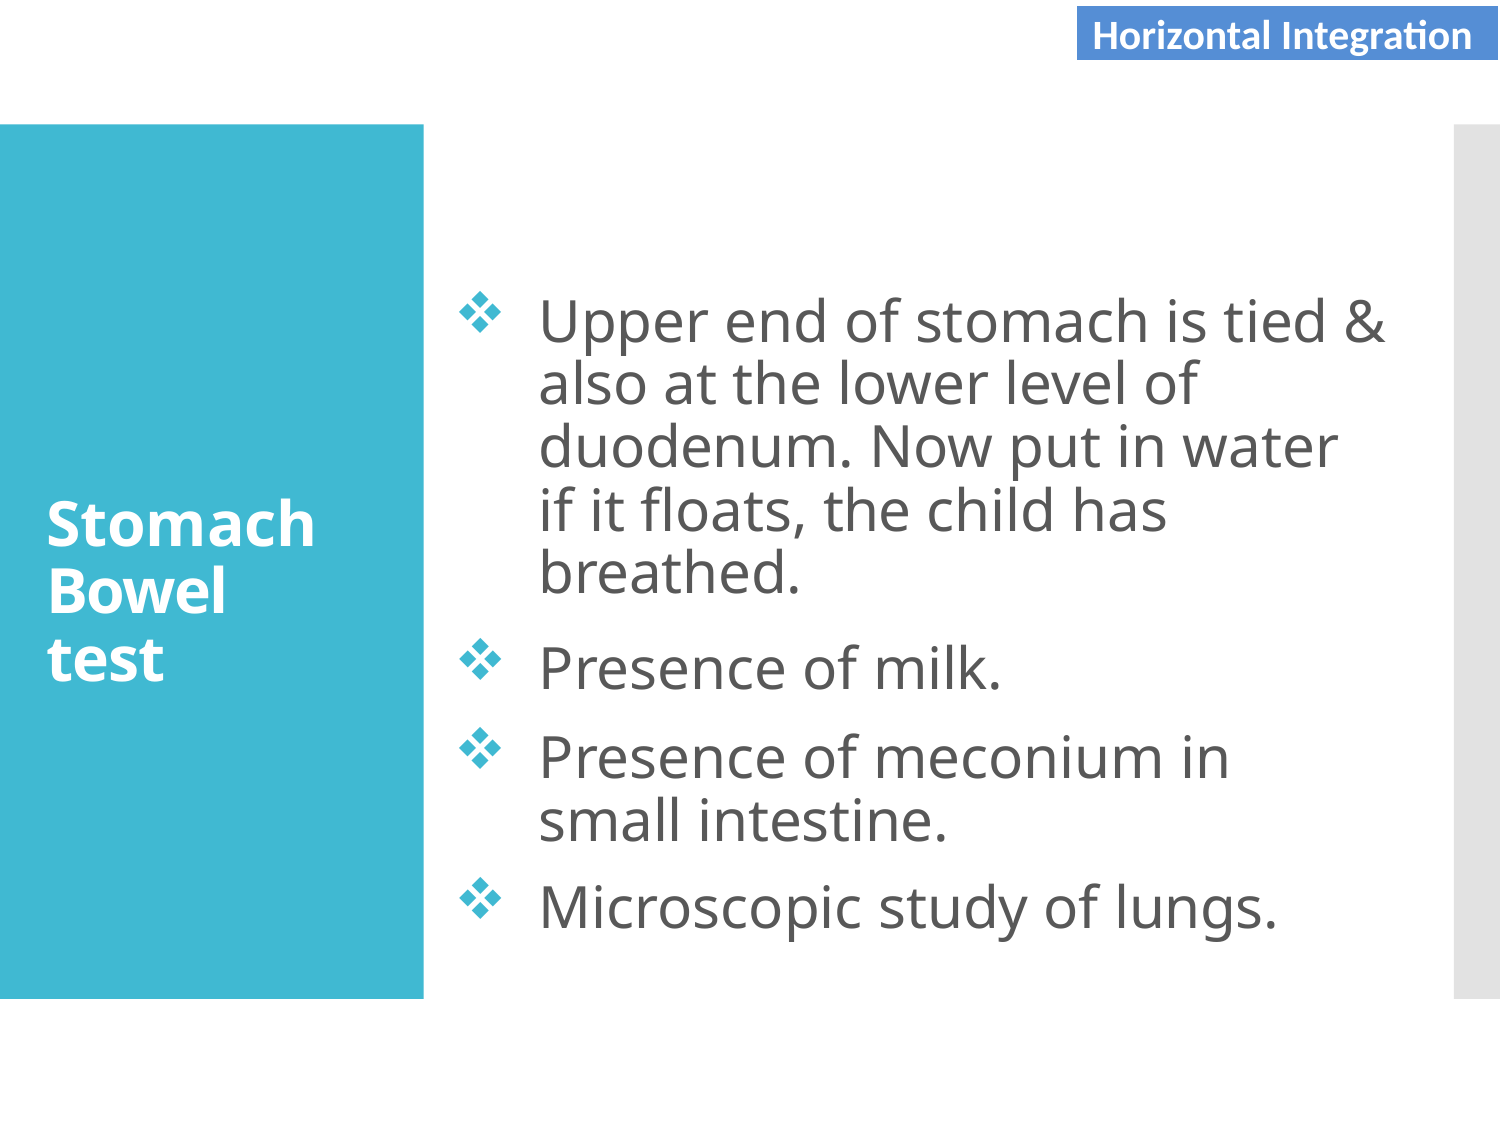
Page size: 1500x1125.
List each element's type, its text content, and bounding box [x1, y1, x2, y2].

text_box Stomach Bowel test [44, 480, 325, 694]
text_box Upper end of stomach is tied & also at the lower level of duodenum. Now put in water if it floats, the child has breathed. Presence of milk. Presence of meconium in small intestine. Microscopic study of lungs. [452, 282, 1388, 941]
text_box Horizontal Integration [1073, 1, 1500, 64]
